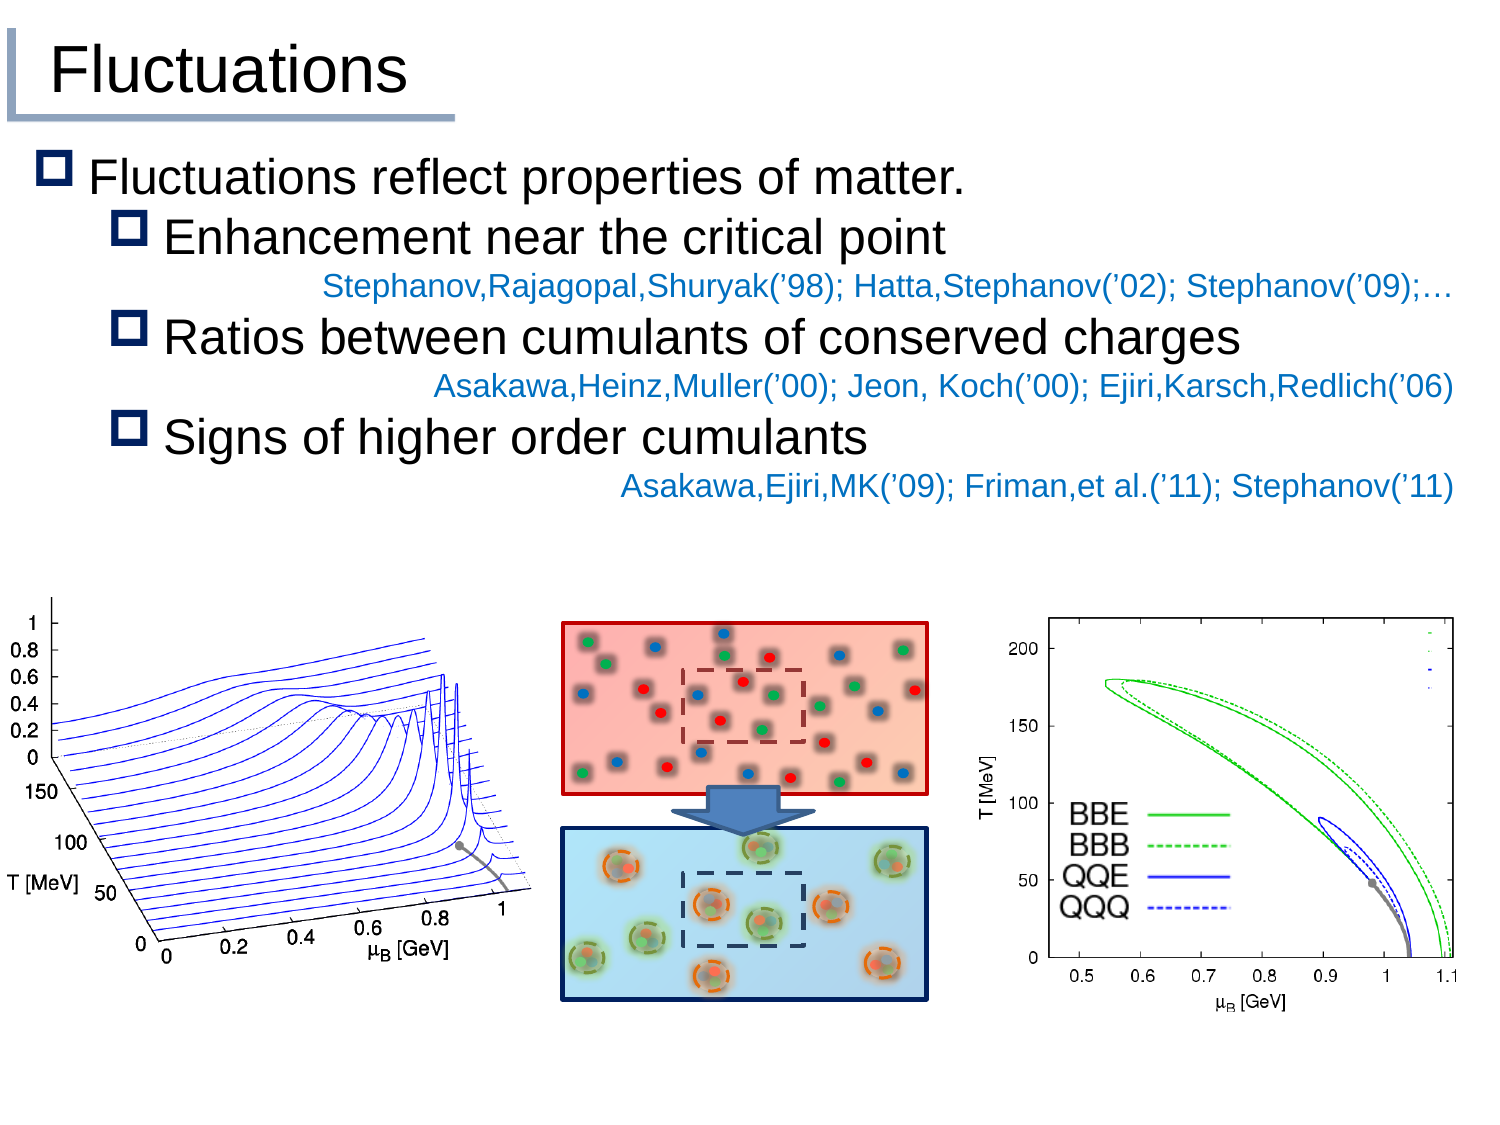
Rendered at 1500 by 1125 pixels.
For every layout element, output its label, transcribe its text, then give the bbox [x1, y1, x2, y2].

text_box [968, 597, 1483, 1012]
text_box Fluctuations reflect properties of matter. Enhancement near the critical point Stephanov,Rajagopal,Shuryak(’98); Hatta,Stephanov(’02); Stephanov(’09);… Ratios between cumulants of conserved charges Asakawa,Heinz,Muller(’00); Jeon, Koch(’00); Ejiri,Karsch,Redlich(’06) Signs of higher order cumulants Asakawa,Ejiri,MK(’09); Friman,et al.(’11); Stephanov(’11) [17, 137, 1471, 512]
picture [5, 590, 533, 965]
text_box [562, 622, 928, 1000]
title Fluctuations [15, 17, 465, 115]
